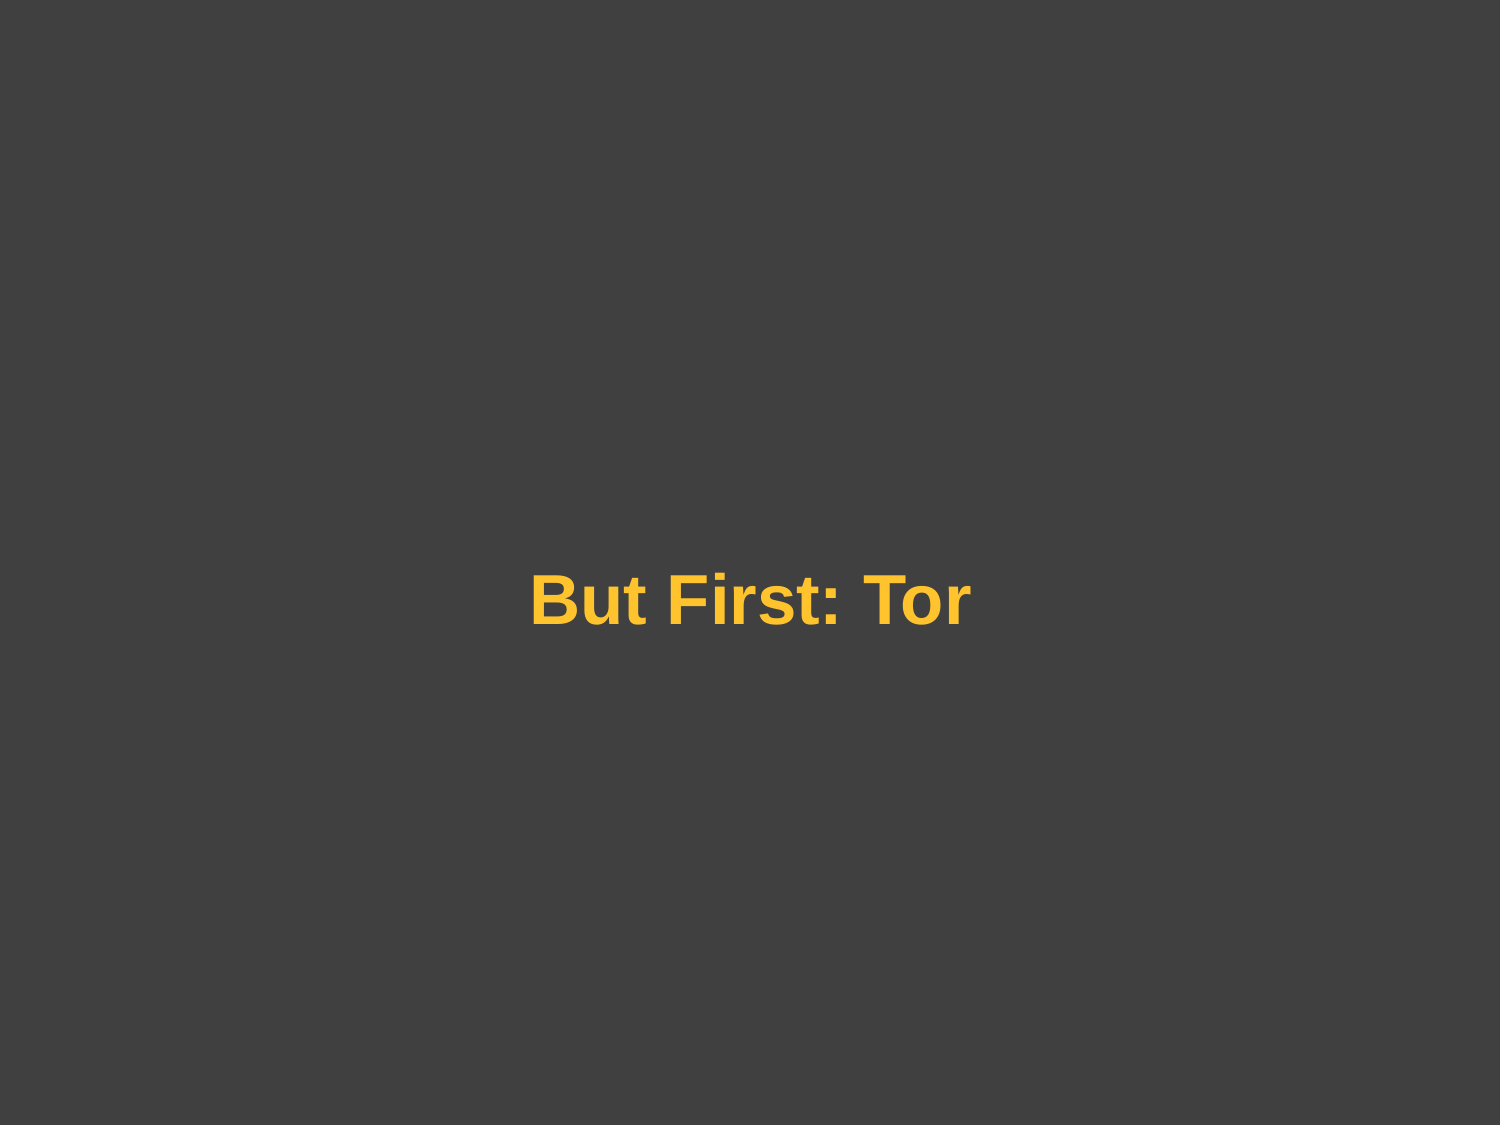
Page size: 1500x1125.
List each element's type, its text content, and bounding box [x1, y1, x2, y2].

title But First: Tor [76, 564, 1426, 629]
